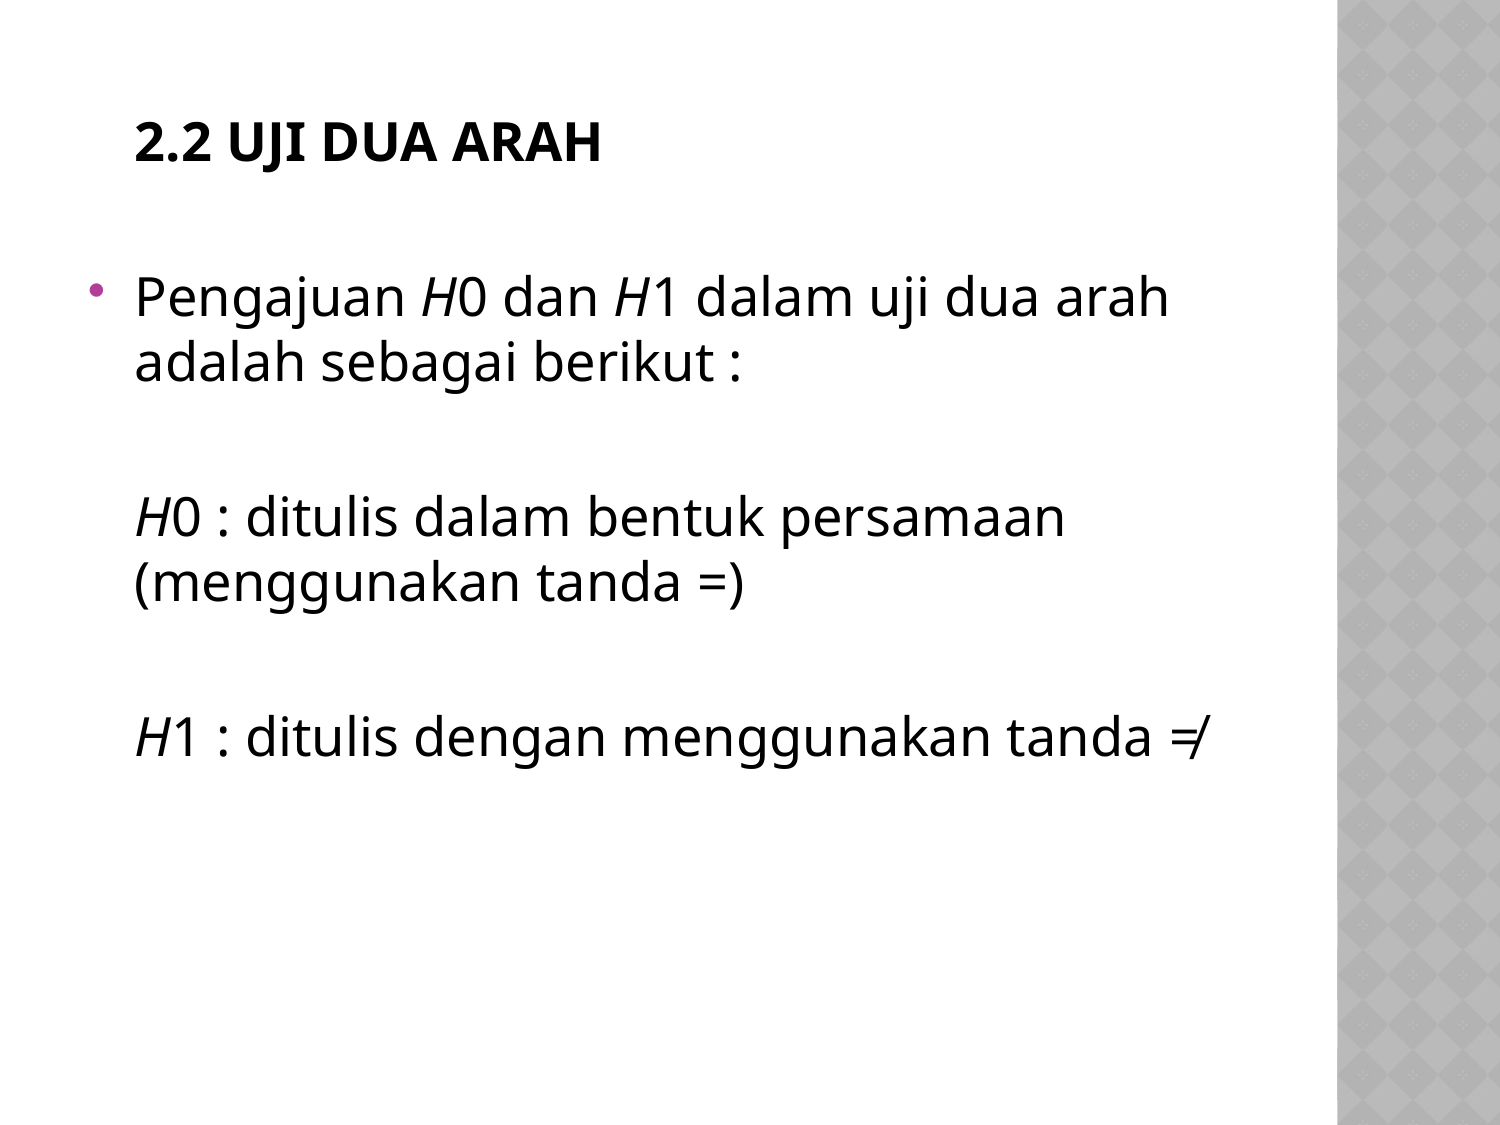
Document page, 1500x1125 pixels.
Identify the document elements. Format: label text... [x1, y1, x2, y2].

list 2.2 UJI DUA ARAH Pengajuan H0 dan H1 dalam uji dua arah adalah sebagai berikut : H0 : ditulis dalam bentuk persamaan (menggunakan tanda =) H1 : ditulis dengan menggunakan tanda ≠ [75, 99, 1263, 1059]
